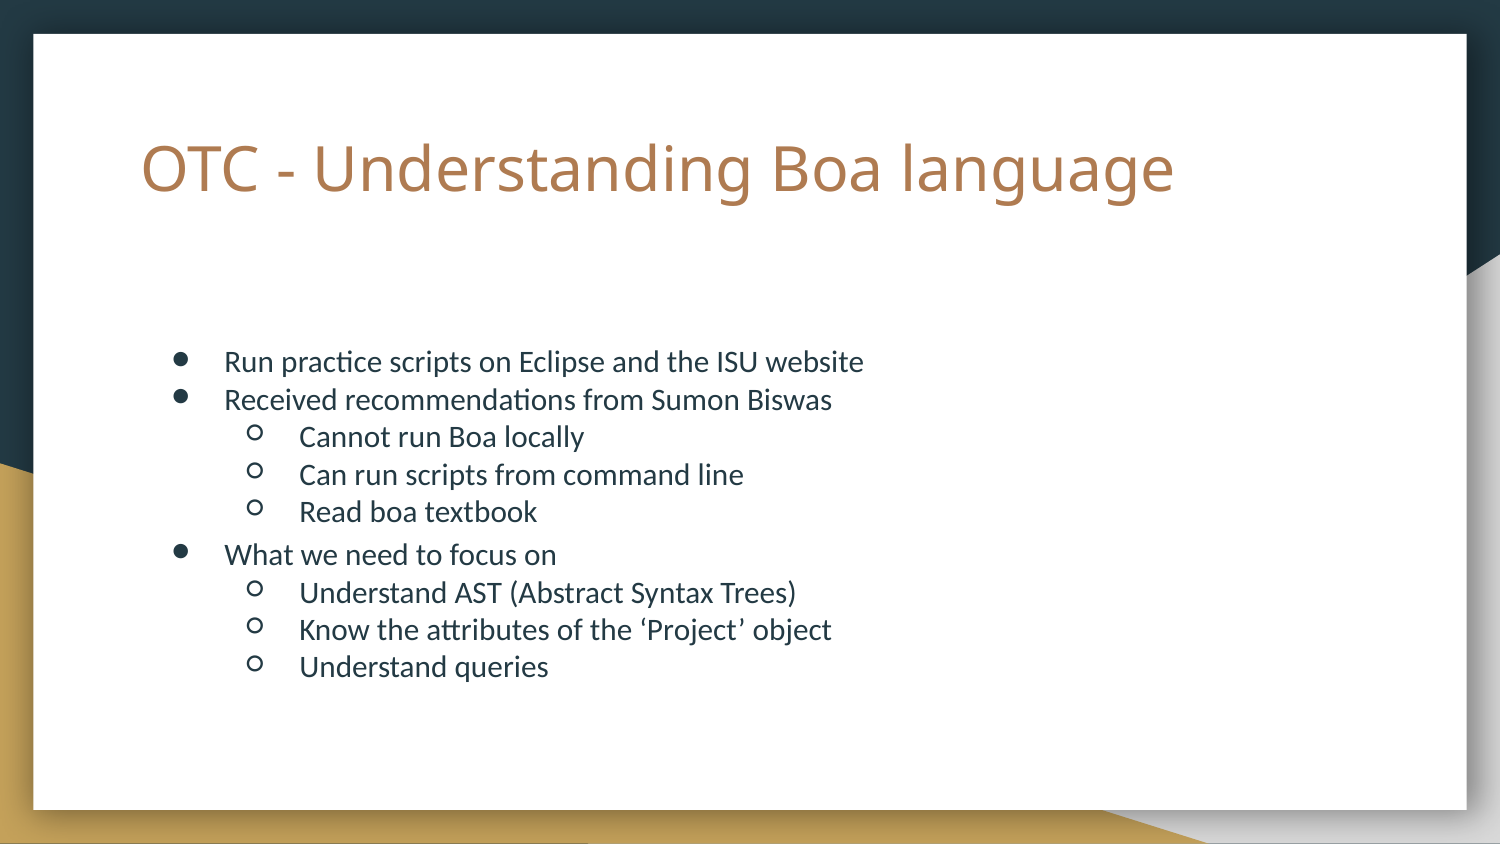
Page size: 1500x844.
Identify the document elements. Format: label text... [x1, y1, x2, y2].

list Run practice scripts on Eclipse and the ISU website Received recommendations from Sumon Biswas Cannot run Boa locally Can run scripts from command line Read boa textbook What we need to focus on Understand AST (Abstract Syntax Trees) Know the attributes of the ‘Project’ object Understand queries [134, 326, 1366, 729]
title OTC - Understanding Boa language [125, 113, 1357, 271]
